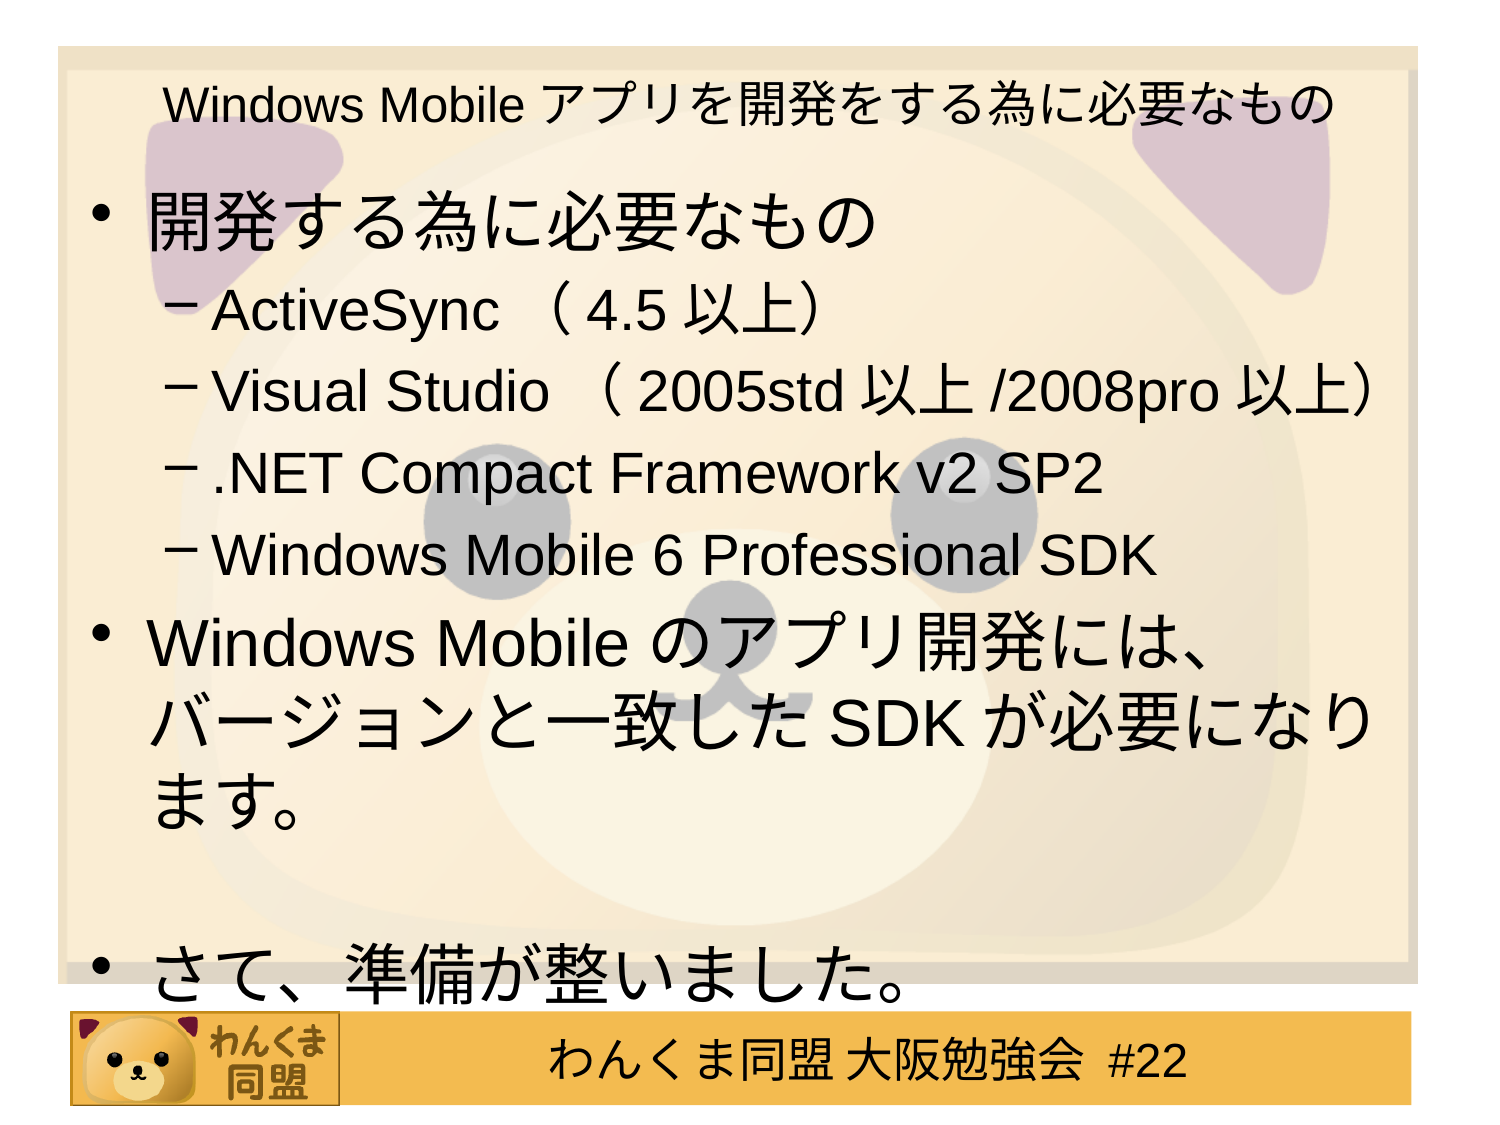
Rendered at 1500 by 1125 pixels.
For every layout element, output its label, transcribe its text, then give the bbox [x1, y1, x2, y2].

title Windows Mobileアプリを開発をする為に必要なもの [74, 44, 1426, 162]
list 開発する為に必要なもの ActiveSync（4.5以上） Visual Studio（2005std以上/2008pro以上） .NET Compact Framework v2 SP2 Windows Mobile 6 Professional SDK Windows Mobileのアプリ開発には、 バージョンと一致したSDKが必要になります。 さて、準備が整いました。 [74, 172, 1426, 1006]
picture [58, 46, 1418, 984]
picture [70, 1011, 340, 1106]
